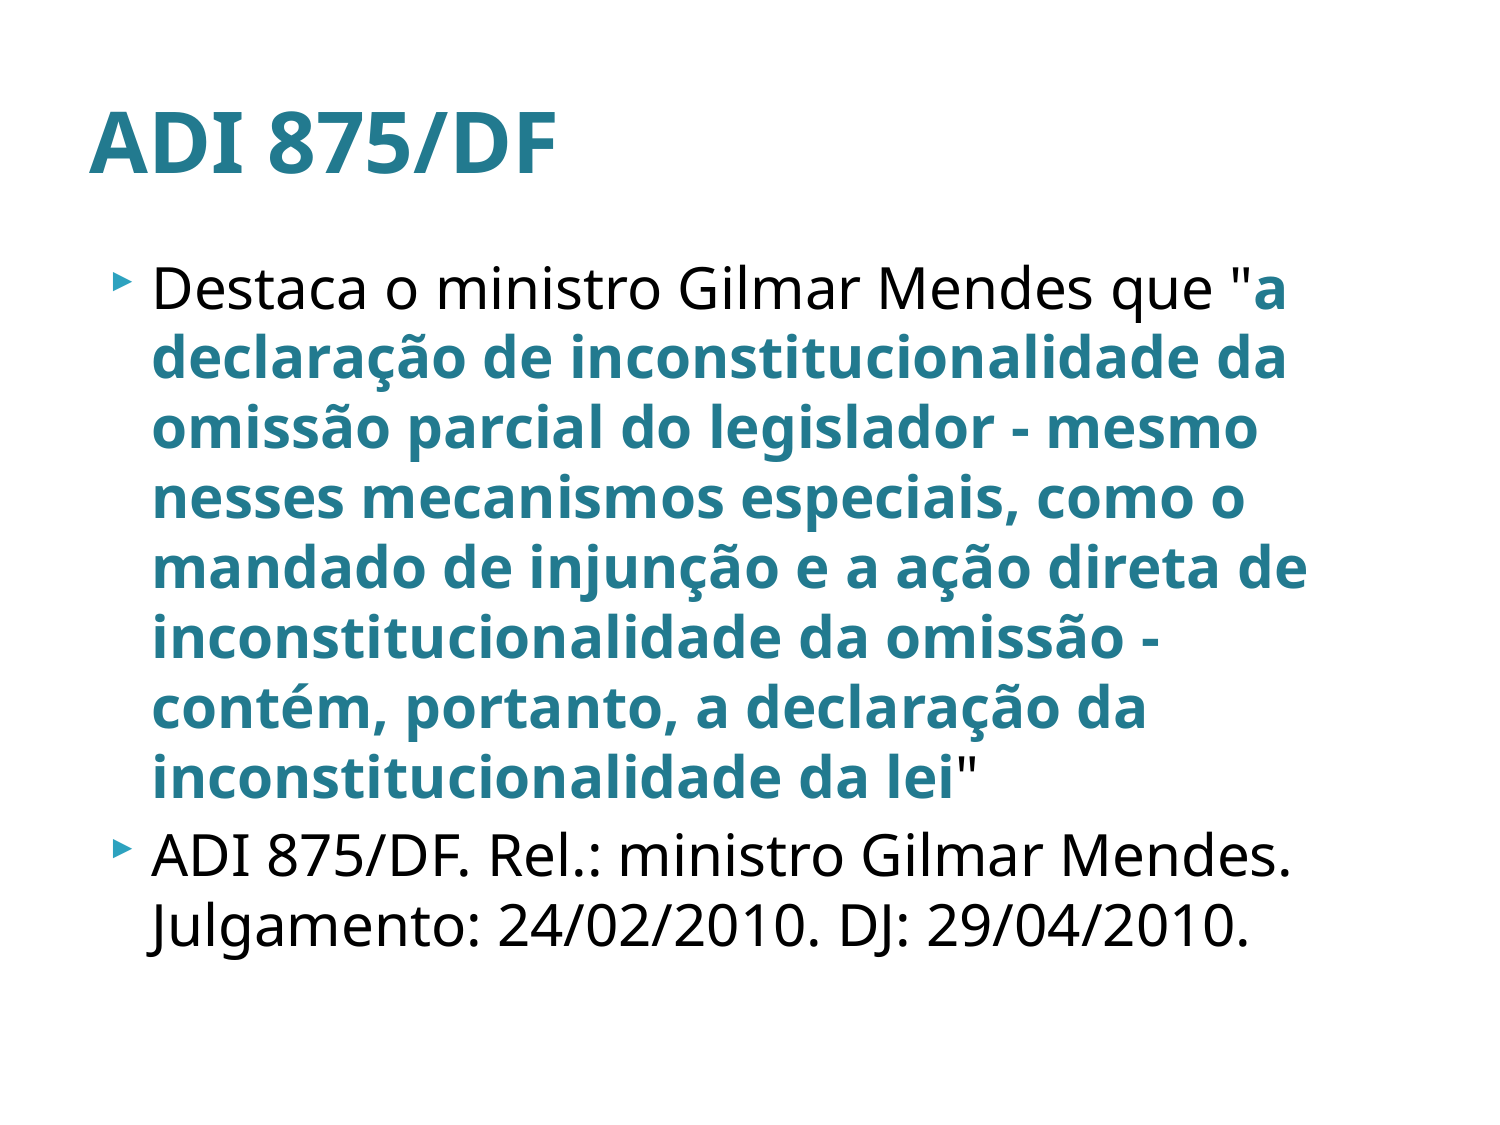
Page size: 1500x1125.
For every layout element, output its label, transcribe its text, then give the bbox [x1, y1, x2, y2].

list Destaca o ministro Gilmar Mendes que "a declaração de inconstitucionalidade da omissão parcial do legislador - mesmo nesses mecanismos especiais, como o mandado de injunção e a ação direta de inconstitucionalidade da omissão - contém, portanto, a declaração da inconstitucionalidade da lei" ADI 875/DF. Rel.: ministro Gilmar Mendes. Julgamento: 24/02/2010. DJ: 29/04/2010. [76, 243, 1427, 1095]
title ADI 875/DF [75, 45, 1425, 233]
